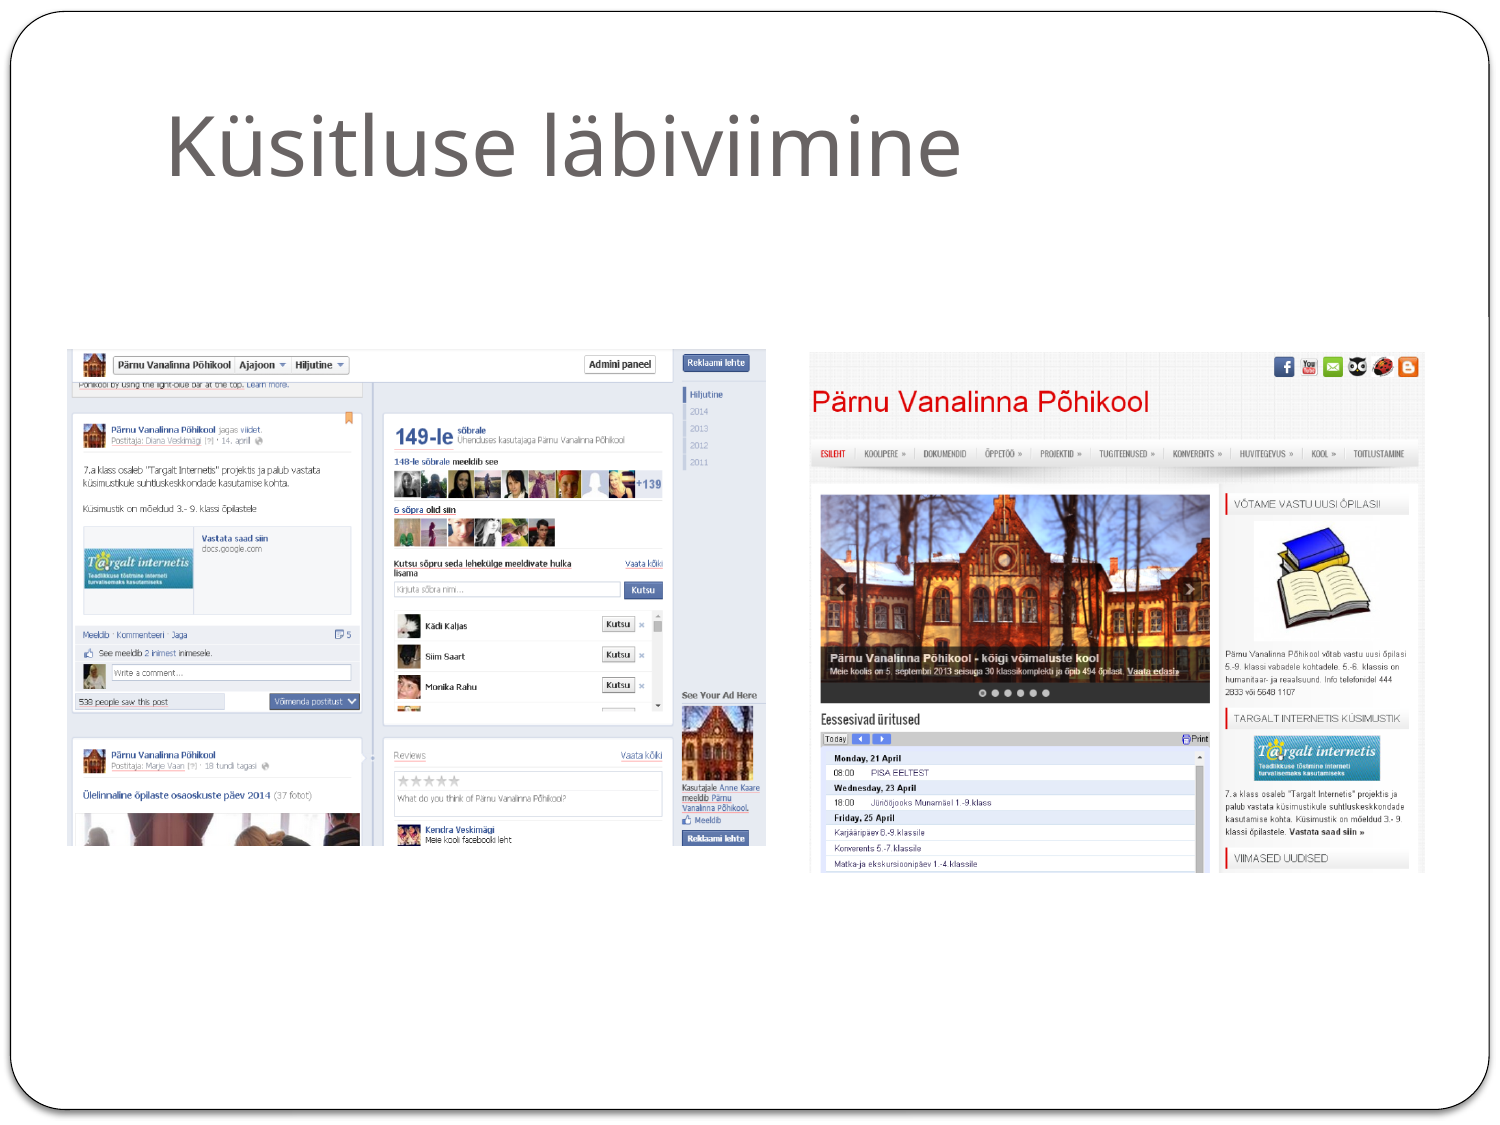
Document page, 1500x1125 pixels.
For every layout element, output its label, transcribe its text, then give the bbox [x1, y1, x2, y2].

title Küsitluse läbiviimine [150, 45, 1425, 209]
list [66, 349, 766, 847]
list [809, 351, 1425, 873]
